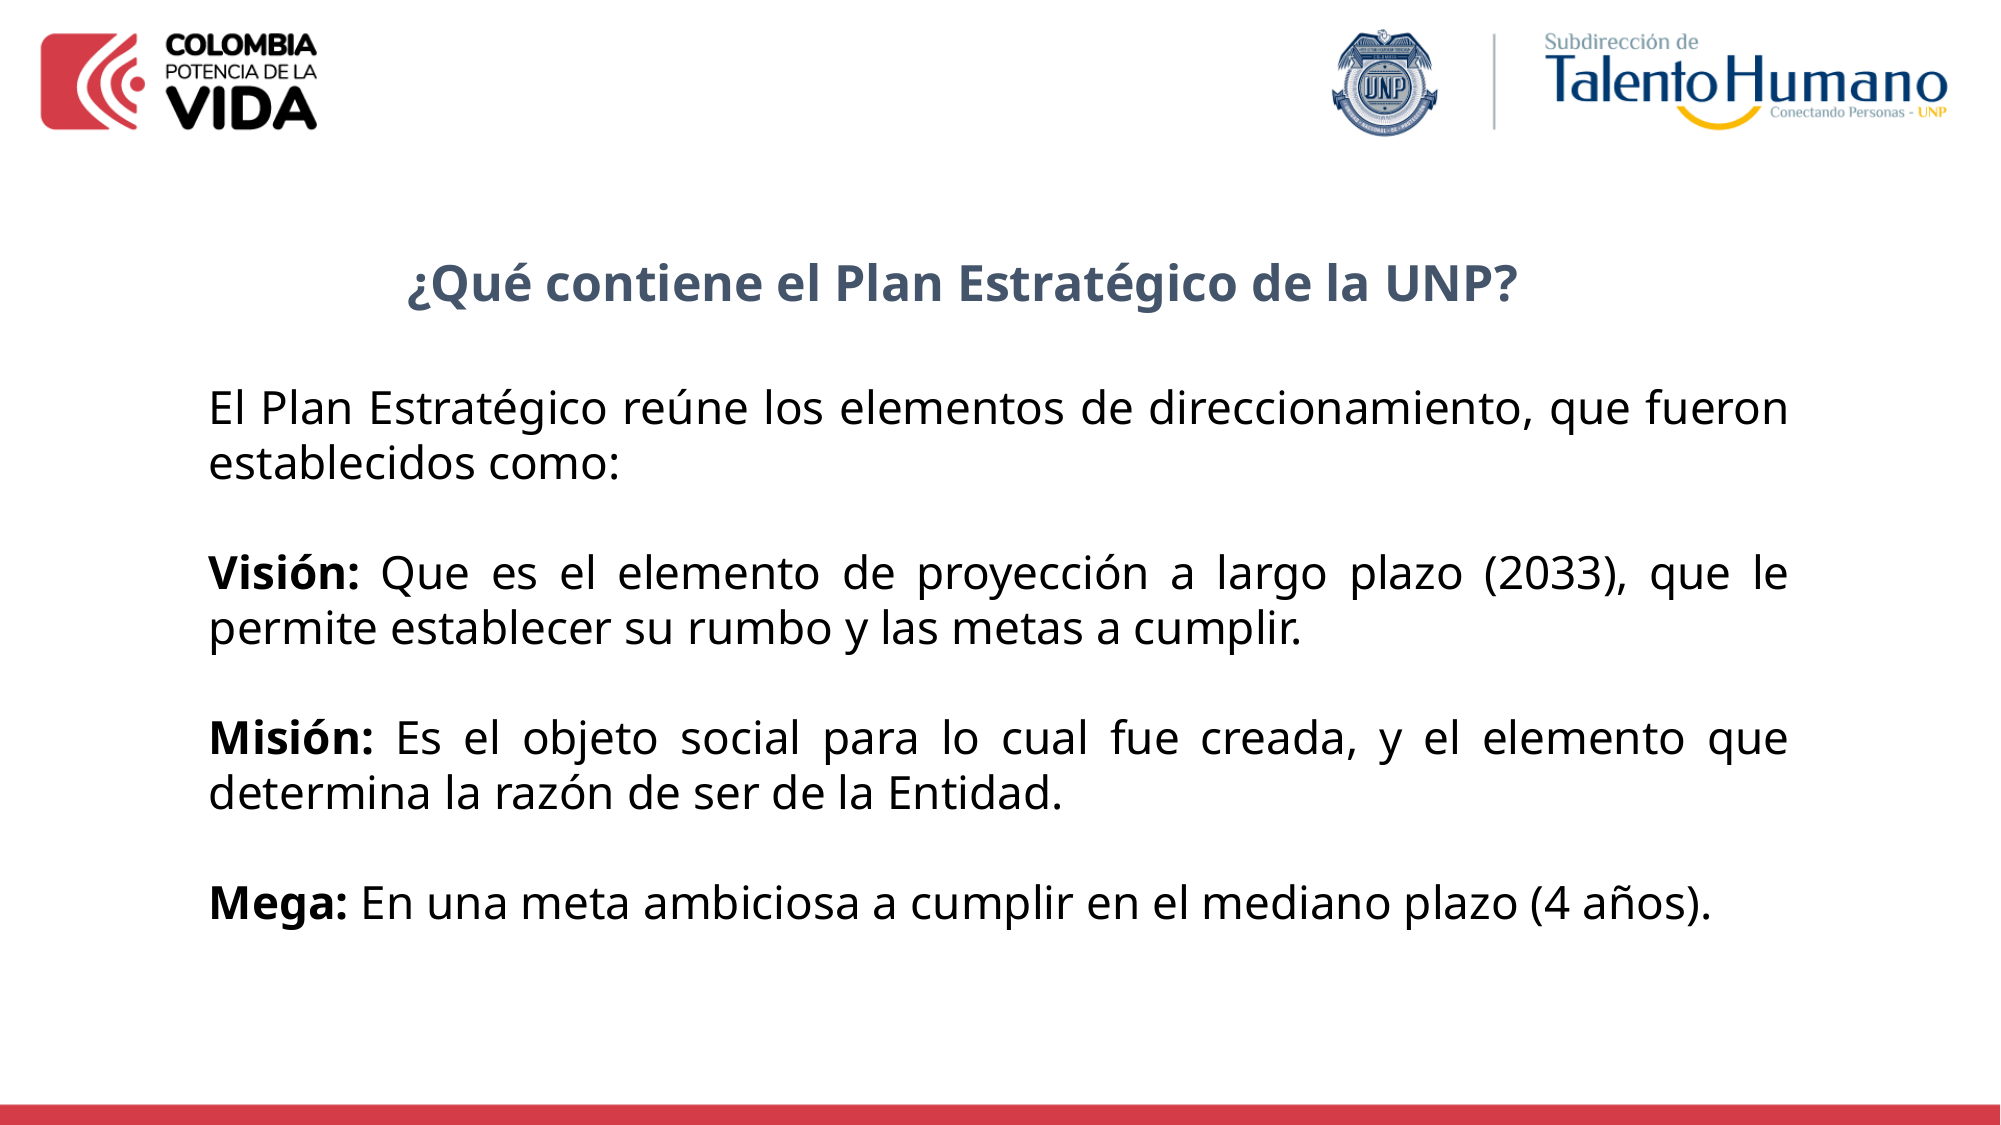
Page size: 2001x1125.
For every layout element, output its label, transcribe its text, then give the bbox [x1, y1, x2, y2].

text_box ¿Qué contiene el Plan Estratégico de la UNP? [126, 243, 1799, 319]
text_box El Plan Estratégico reúne los elementos de direccionamiento, que fueron establecidos como: Visión: Que es el elemento de proyección a largo plazo (2033), que le permite establecer su rumbo y las metas a cumplir. Misión: Es el objeto social para lo cual fue creada, y el elemento que determina la razón de ser de la Entidad. Mega: En una meta ambiciosa a cumplir en el mediano plazo (4 años). [194, 371, 1806, 1061]
picture [0, 0, 2001, 1125]
